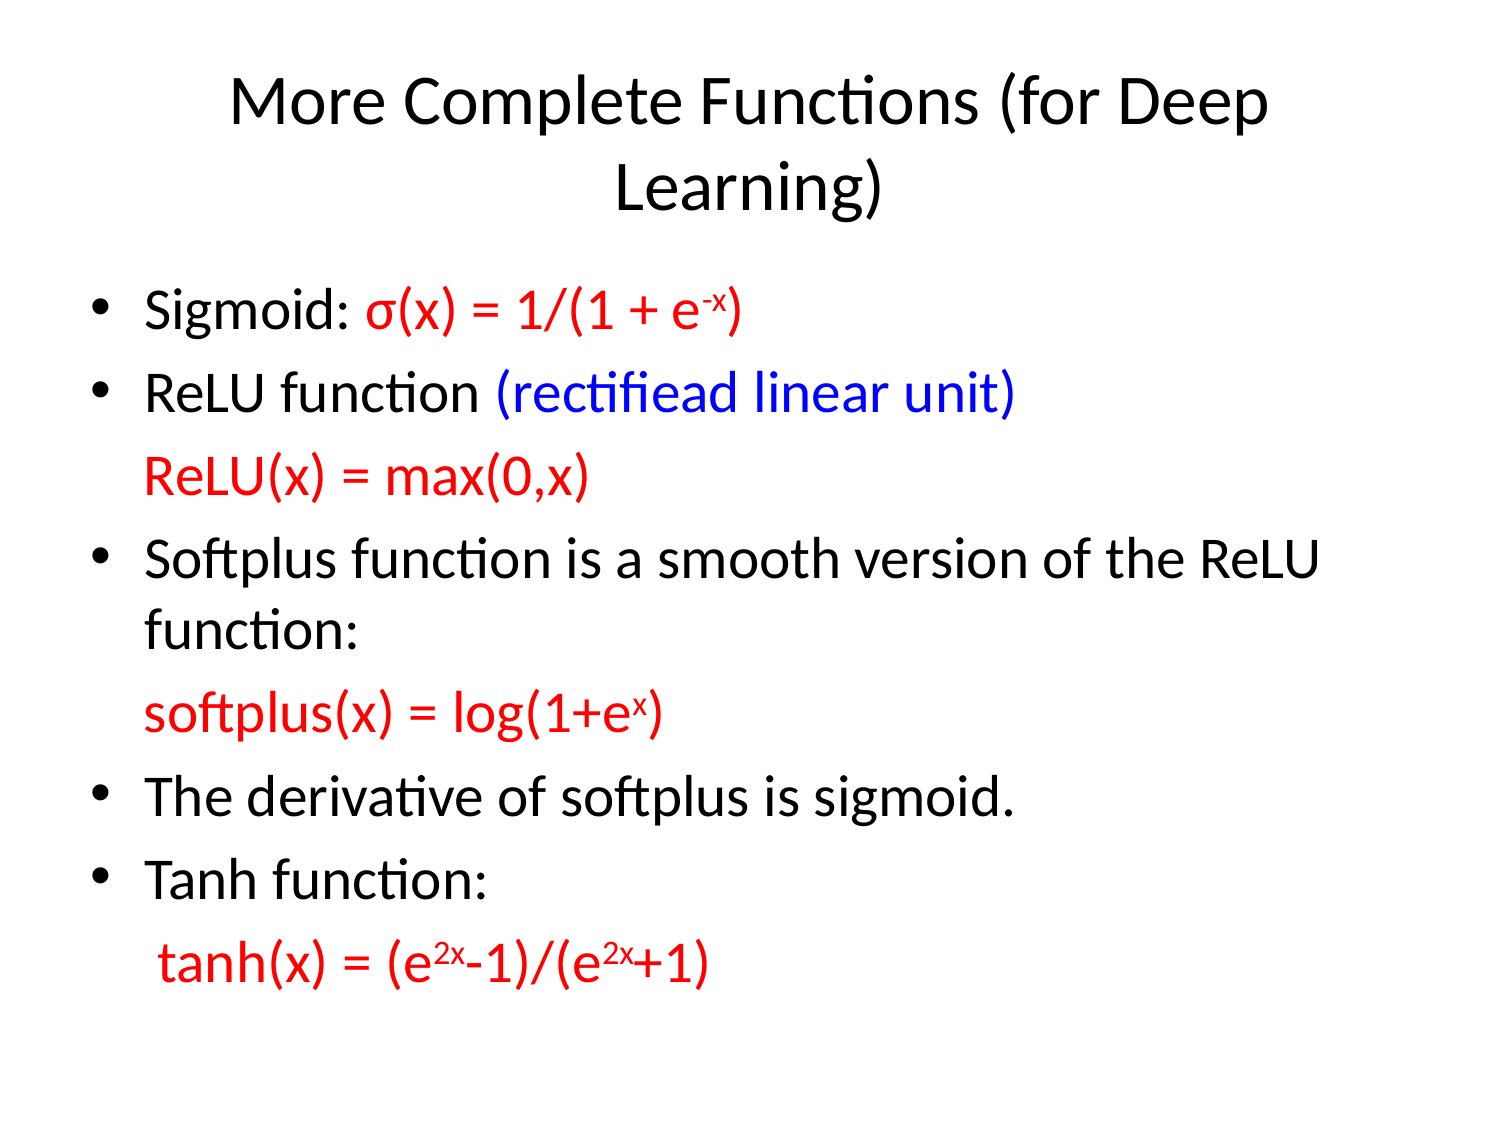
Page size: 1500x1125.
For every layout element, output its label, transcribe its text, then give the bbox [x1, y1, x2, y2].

list Sigmoid: σ(x) = 1/(1 + e-x) ReLU function (rectifiead linear unit) ReLU(x) = max(0,x) Softplus function is a smooth version of the ReLU function: softplus(x) = log(1+ex) The derivative of softplus is sigmoid. Tanh function: tanh(x) = (e2x-1)/(e2x+1) [75, 262, 1425, 1005]
title More Complete Functions (for Deep Learning) [75, 45, 1425, 233]
